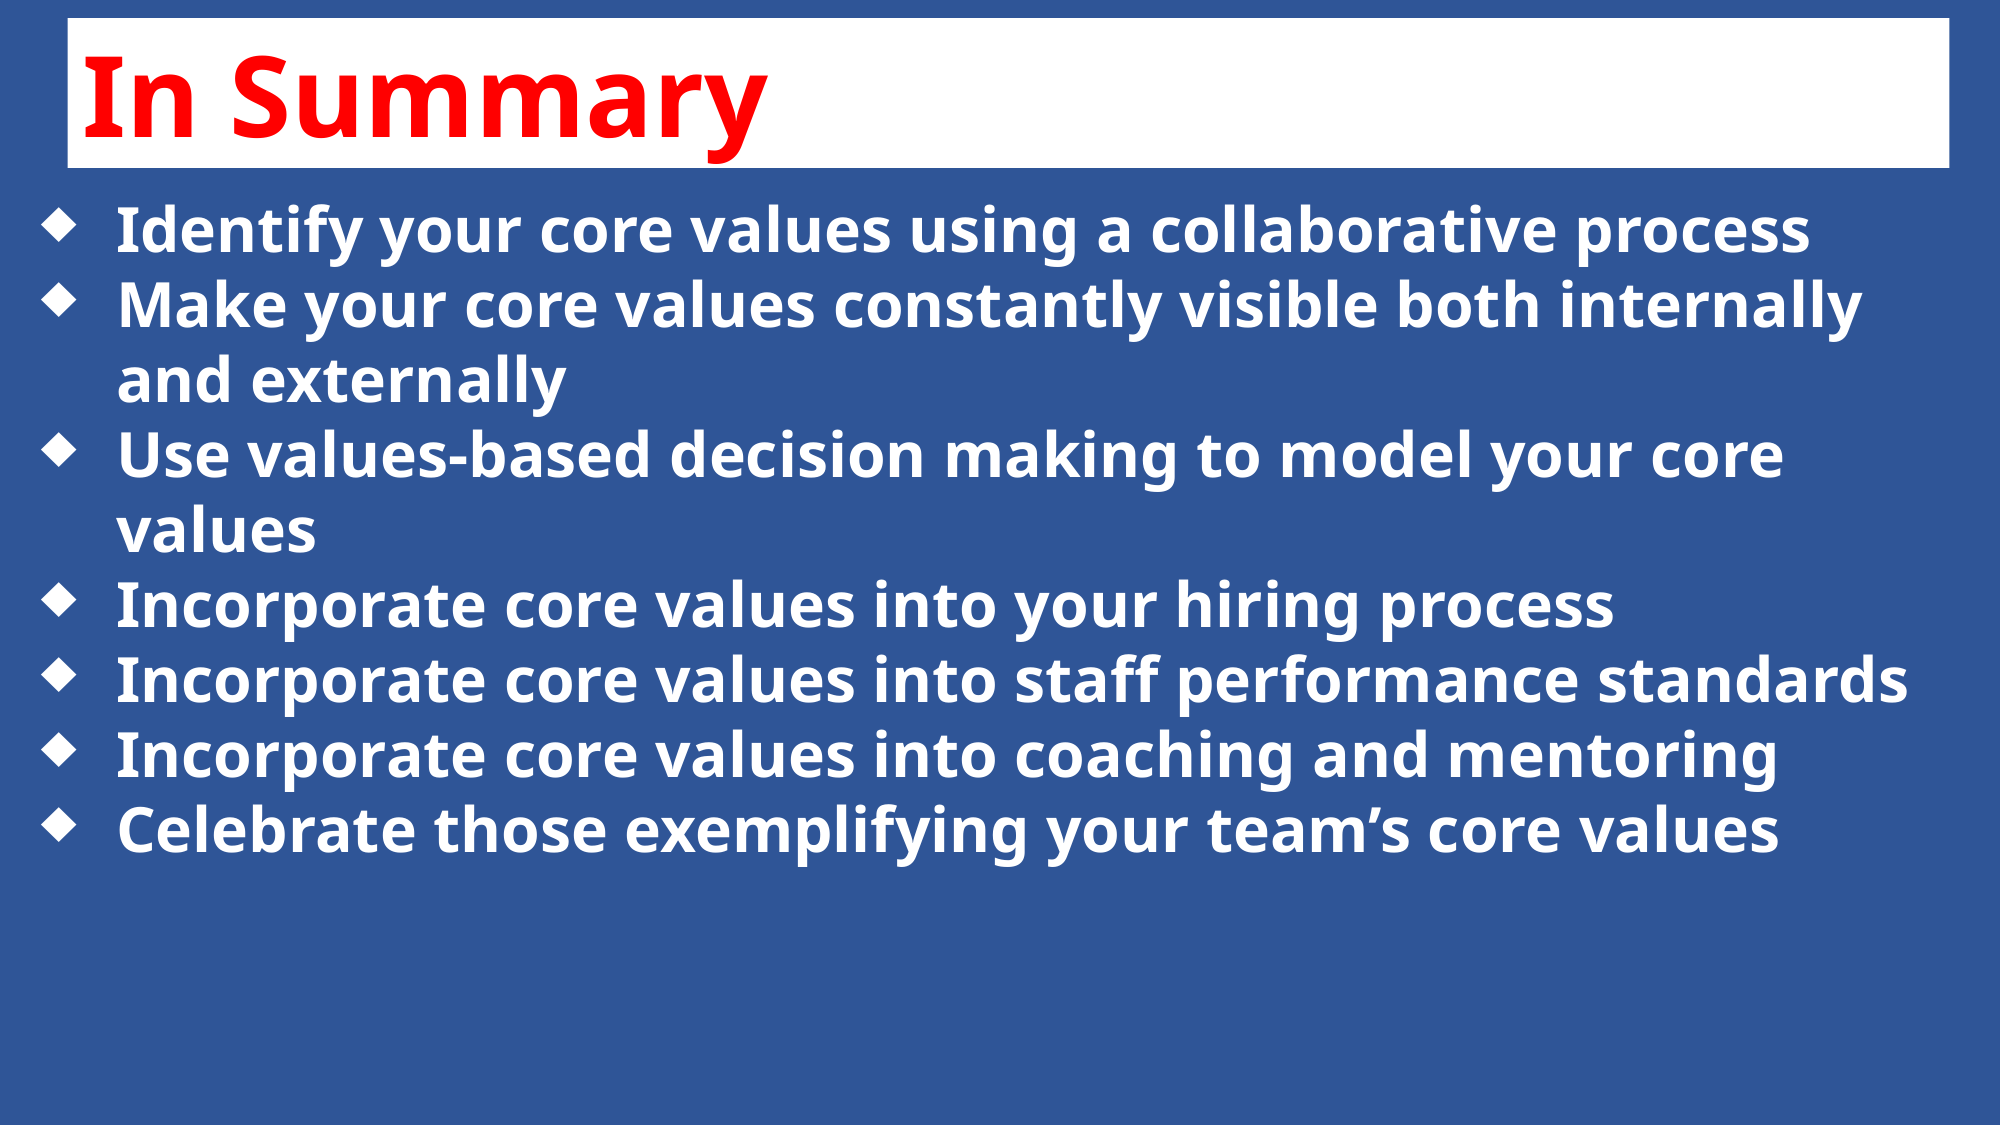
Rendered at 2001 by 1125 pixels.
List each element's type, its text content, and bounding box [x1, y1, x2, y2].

text_box In Summary [67, 18, 1950, 168]
text_box Identify your core values using a collaborative process Make your core values constantly visible both internally and externally Use values-based decision making to model your core values Incorporate core values into your hiring process Incorporate core values into staff performance standards Incorporate core values into coaching and mentoring Celebrate those exemplifying your team’s core values [26, 182, 2000, 873]
